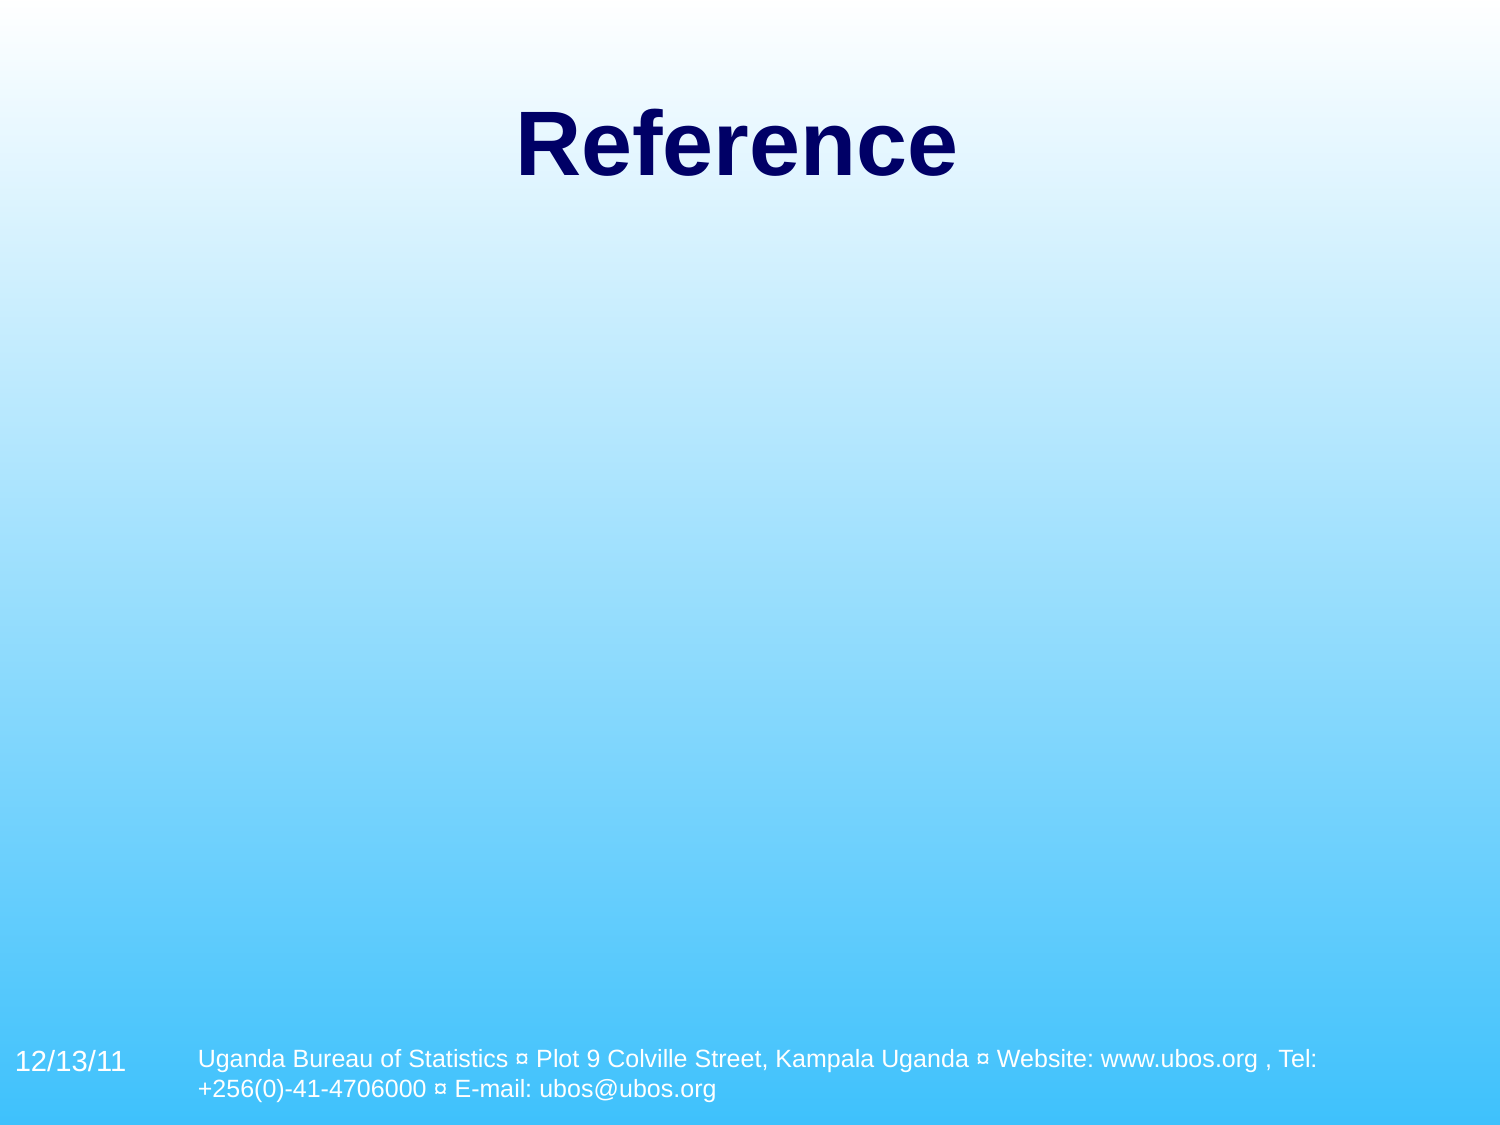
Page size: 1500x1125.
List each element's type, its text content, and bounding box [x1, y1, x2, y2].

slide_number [0, 1034, 182, 1125]
footer Uganda Bureau of Statistics ¤ Plot 9 Colville Street, Kampala Uganda ¤ Website: www.ubos.org , Tel: +256(0)-41-4706000 ¤ E-mail: ubos@ubos.org [182, 1034, 1352, 1125]
title Reference [74, 20, 1425, 257]
